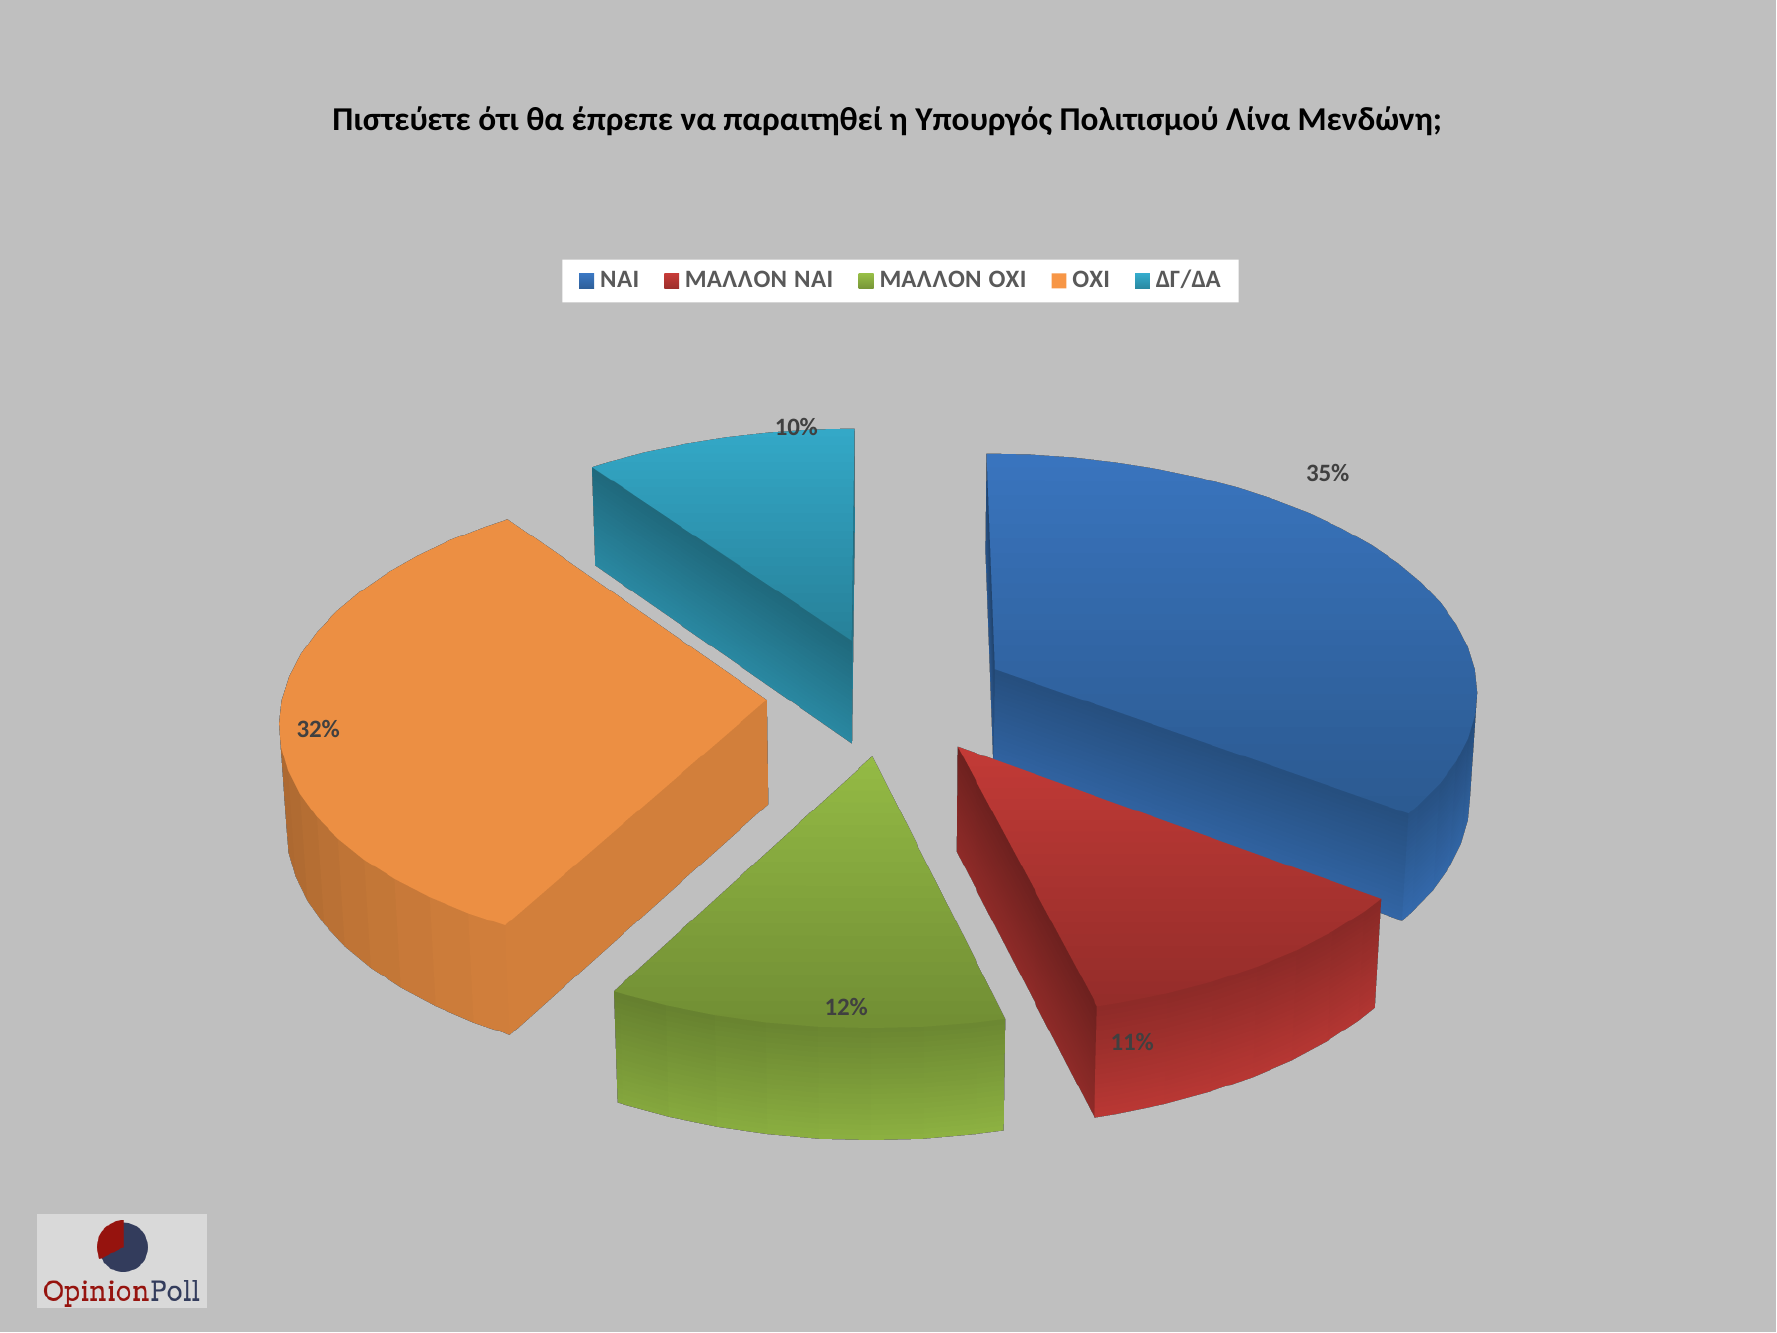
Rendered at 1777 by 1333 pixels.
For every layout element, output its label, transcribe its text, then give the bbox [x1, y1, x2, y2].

chart [88, 240, 1688, 1191]
picture [37, 1214, 207, 1308]
title Πιστεύετε ότι θα έπρεπε να παραιτηθεί η Υπουργός Πολιτισμού Λίνα Μενδώνη; [122, 70, 1654, 164]
